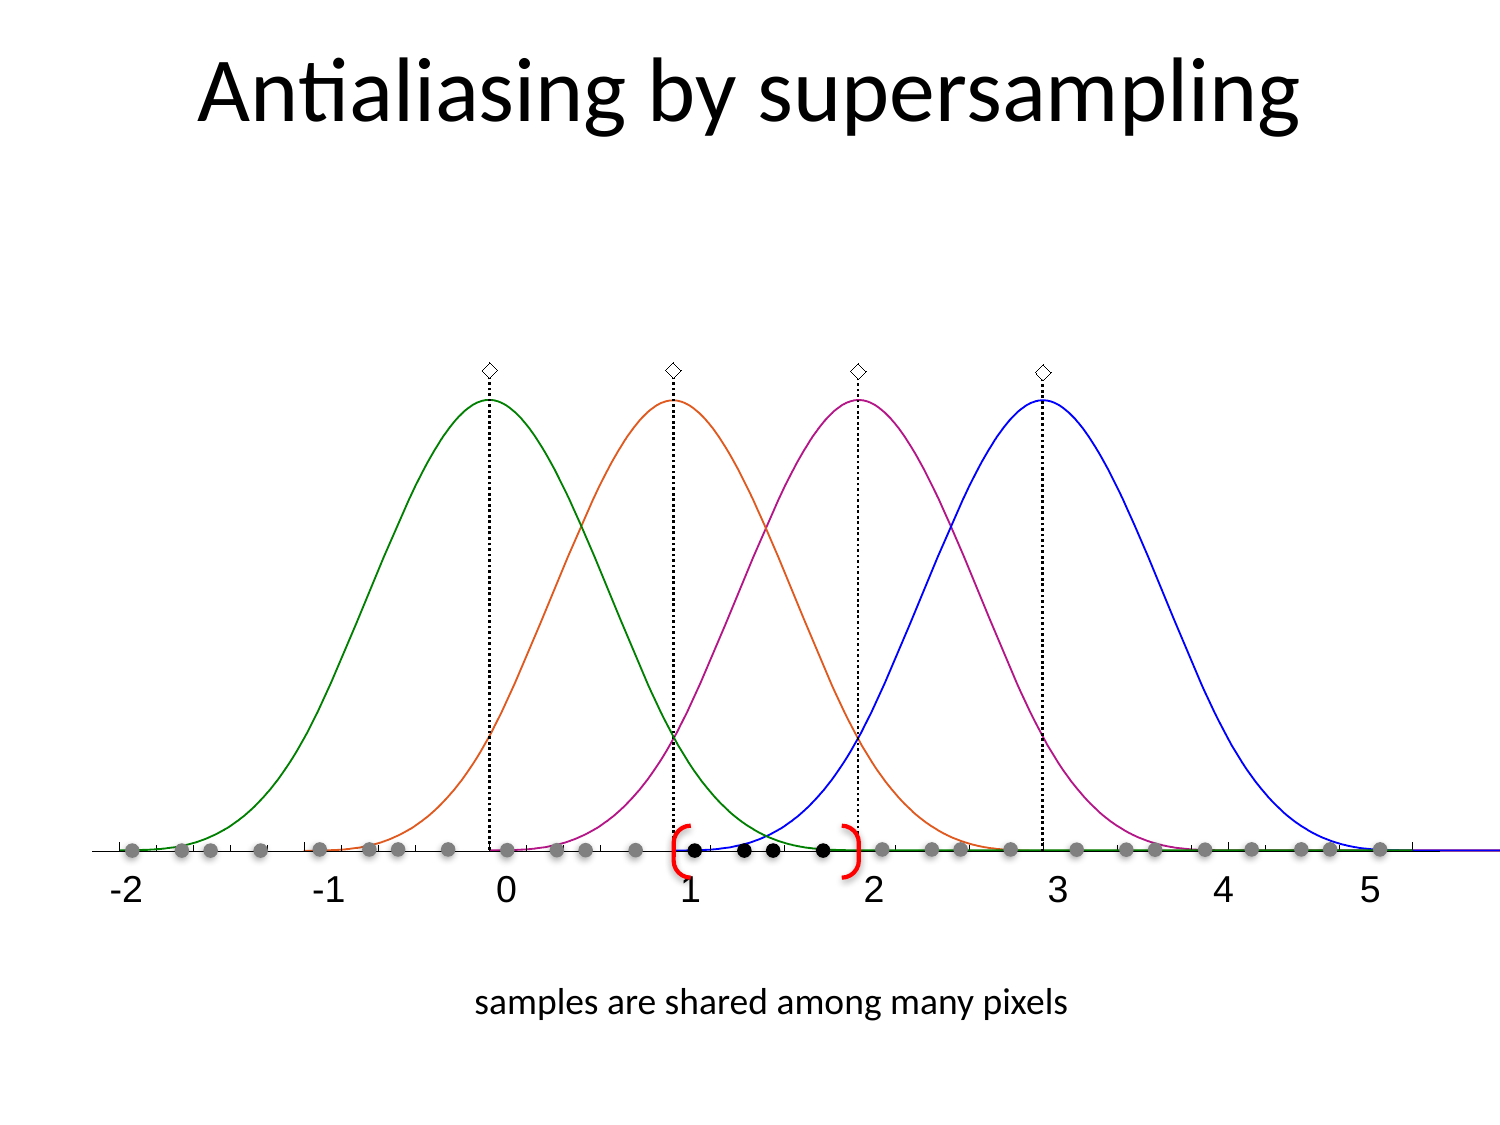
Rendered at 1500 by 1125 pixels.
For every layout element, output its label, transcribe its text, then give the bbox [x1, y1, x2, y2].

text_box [1069, 842, 1213, 858]
text_box 4 [1213, 865, 1235, 911]
title Antialiasing by supersampling [0, 20, 1500, 150]
text_box [504, 404, 660, 850]
text_box samples are shared among many pixels [459, 970, 1084, 1030]
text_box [850, 363, 867, 851]
text_box 5 [1360, 866, 1382, 911]
text_box [788, 760, 845, 823]
text_box -2 [109, 865, 144, 911]
text_box [872, 403, 1030, 850]
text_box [665, 362, 682, 850]
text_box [481, 362, 498, 850]
text_box [685, 403, 845, 823]
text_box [312, 841, 456, 857]
text_box 2 [863, 865, 885, 911]
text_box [124, 842, 269, 859]
text_box 0 [496, 865, 517, 911]
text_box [499, 842, 644, 858]
text_box -1 [311, 865, 346, 911]
text_box [671, 823, 861, 880]
text_box [199, 403, 475, 850]
text_box [685, 756, 744, 823]
text_box [766, 403, 845, 711]
text_box [872, 403, 951, 708]
text_box 3 [1047, 865, 1069, 911]
text_box [581, 403, 660, 708]
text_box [1244, 841, 1388, 857]
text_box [687, 842, 831, 859]
text_box 1 [679, 885, 701, 911]
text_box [874, 841, 1019, 857]
text_box [1057, 404, 1327, 850]
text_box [1035, 364, 1052, 853]
